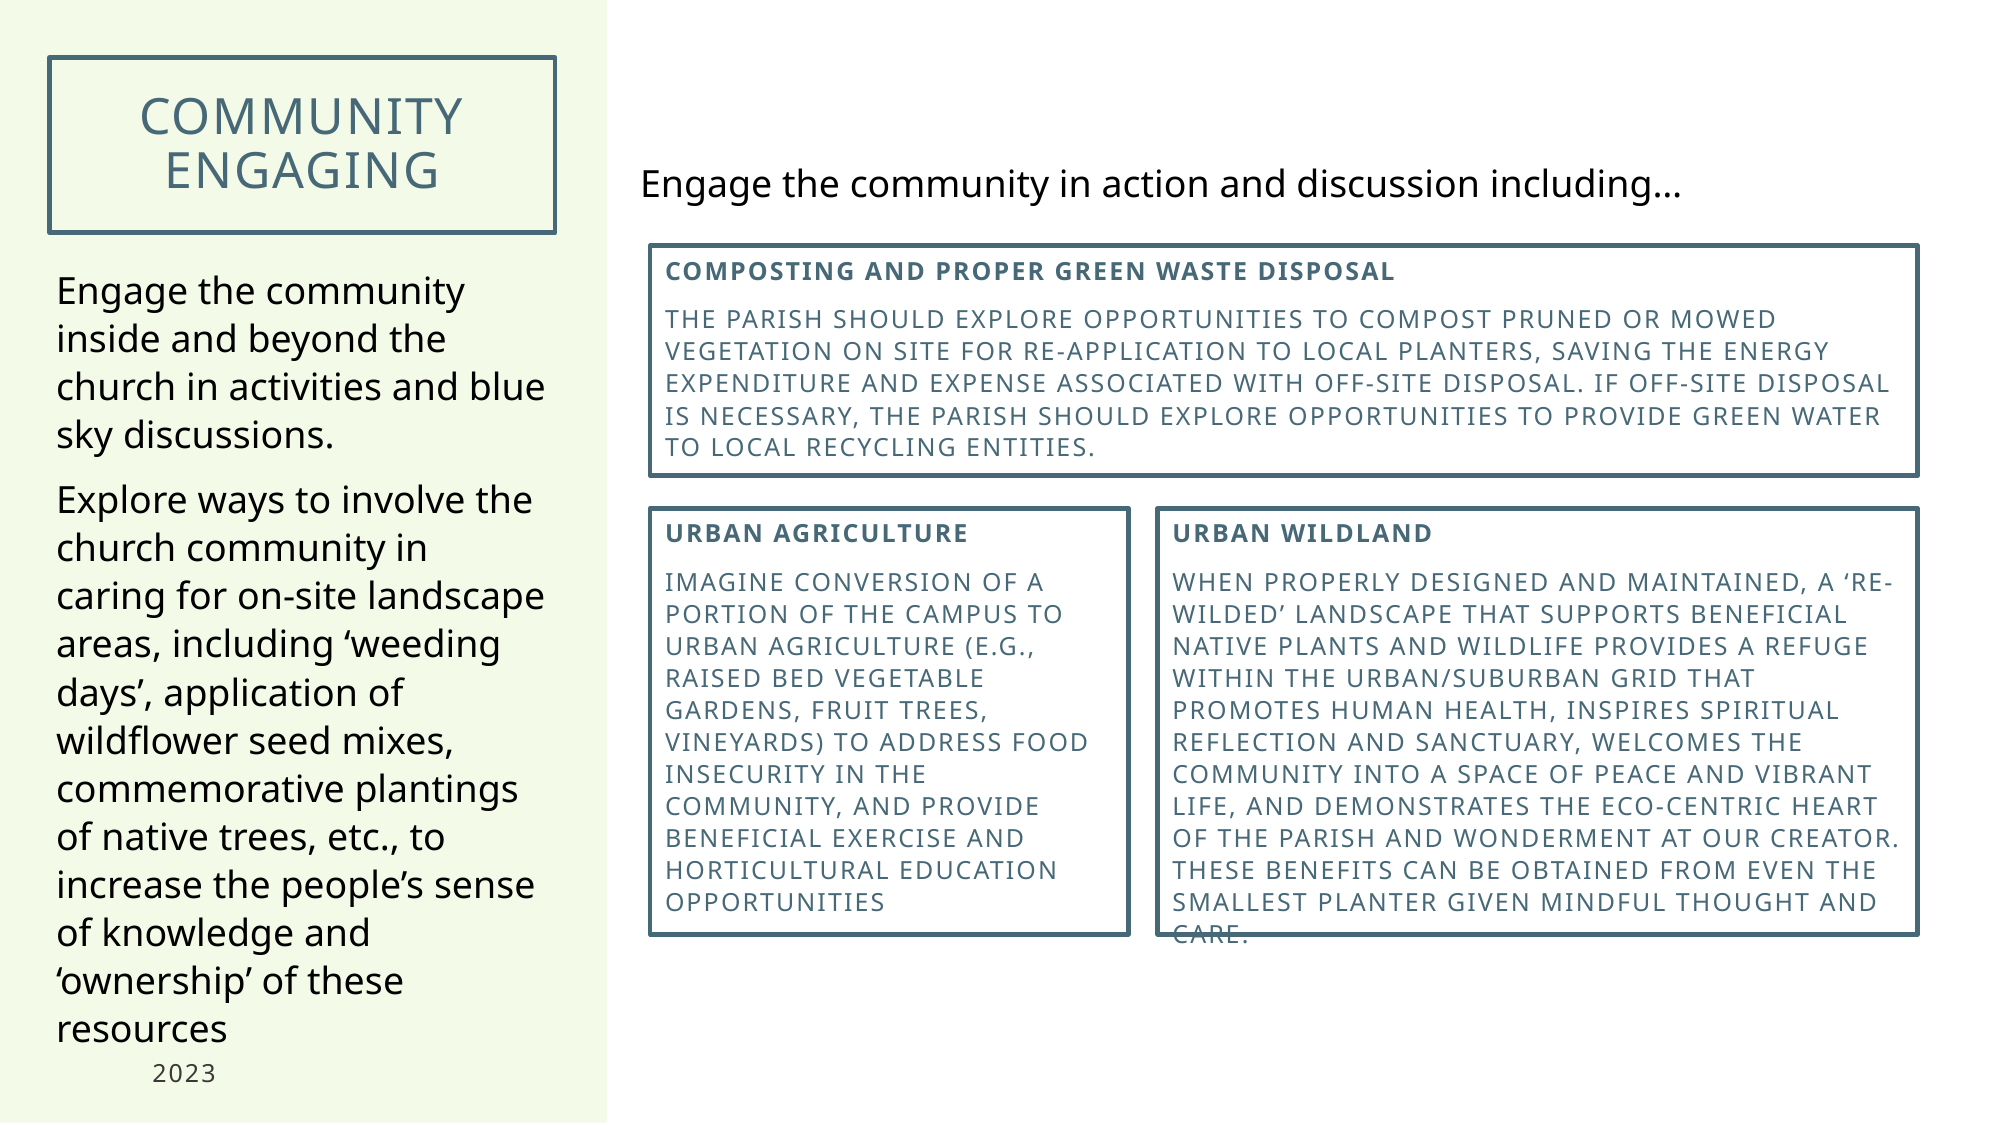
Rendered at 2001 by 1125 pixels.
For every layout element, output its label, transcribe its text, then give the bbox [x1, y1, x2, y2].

text_box Urban Agriculture Imagine conversion of a portion of the campus to urban agriculture (e.g., raised bed vegetable gardens, fruit trees, vineyards) to address food insecurity in the community, and provide beneficial exercise and horticultural education opportunities [650, 508, 1129, 935]
title Community engaging [47, 55, 557, 235]
text_box Engage the community inside and beyond the church in activities and blue sky discussions. Explore ways to involve the church community in caring for on-site landscape areas, including ‘weeding days’, application of wildflower seed mixes, commemorative plantings of native trees, etc., to increase the people’s sense of knowledge and ‘ownership’ of these resources [41, 256, 564, 1058]
text_box Engage the community in action and discussion including… [625, 152, 1736, 213]
text_box Urban Wildland When properly designed and maintained, a ‘re-wilded’ landscape that supports beneficial native plants and wildlife provides a refuge within the urban/suburban grid that promotes human health, inspires spiritual reflection and sanctuary, welcomes the community into a space of peace and vibrant life, and demonstrates the eco-centric heart of the parish and wonderment at our Creator. These benefits can be obtained from even the smallest planter given mindful thought and care. [1157, 508, 1918, 935]
slide_number 2023 [137, 1042, 588, 1103]
text_box Composting and Proper Green Waste Disposal The parish should explore opportunities to compost pruned or mowed vegetation on site for re-application to local planters, saving the energy expenditure and expense associated with off-site disposal. If off-site disposal is necessary, the parish should explore opportunities to provide green water to local recycling entities. [650, 245, 1918, 476]
